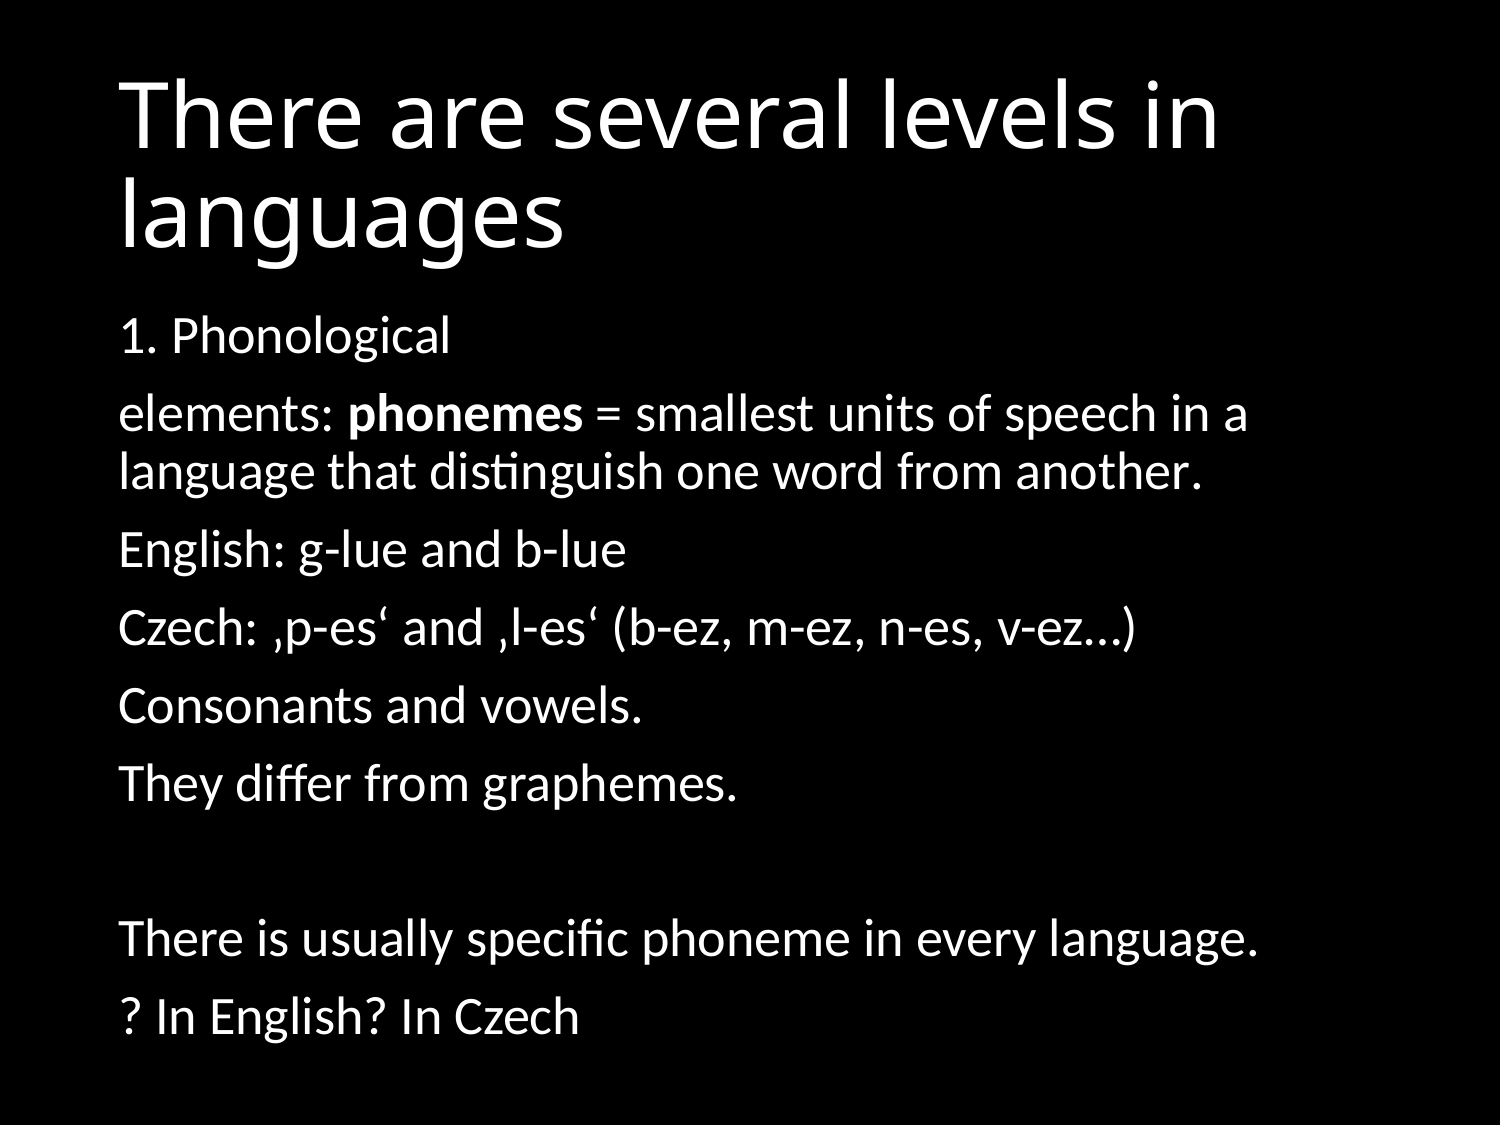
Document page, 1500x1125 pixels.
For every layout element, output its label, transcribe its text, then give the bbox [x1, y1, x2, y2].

title There are several levels in languages [103, 59, 1397, 278]
list 1. Phonological elements: phonemes = smallest units of speech in a language that distinguish one word from another. English: g-lue and b-lue Czech: ‚p-es‘ and ‚l-es‘ (b-ez, m-ez, n-es, v-ez…) Consonants and vowels. They differ from graphemes. There is usually specific phoneme in every language. ? In English? In Czech [103, 299, 1397, 1056]
